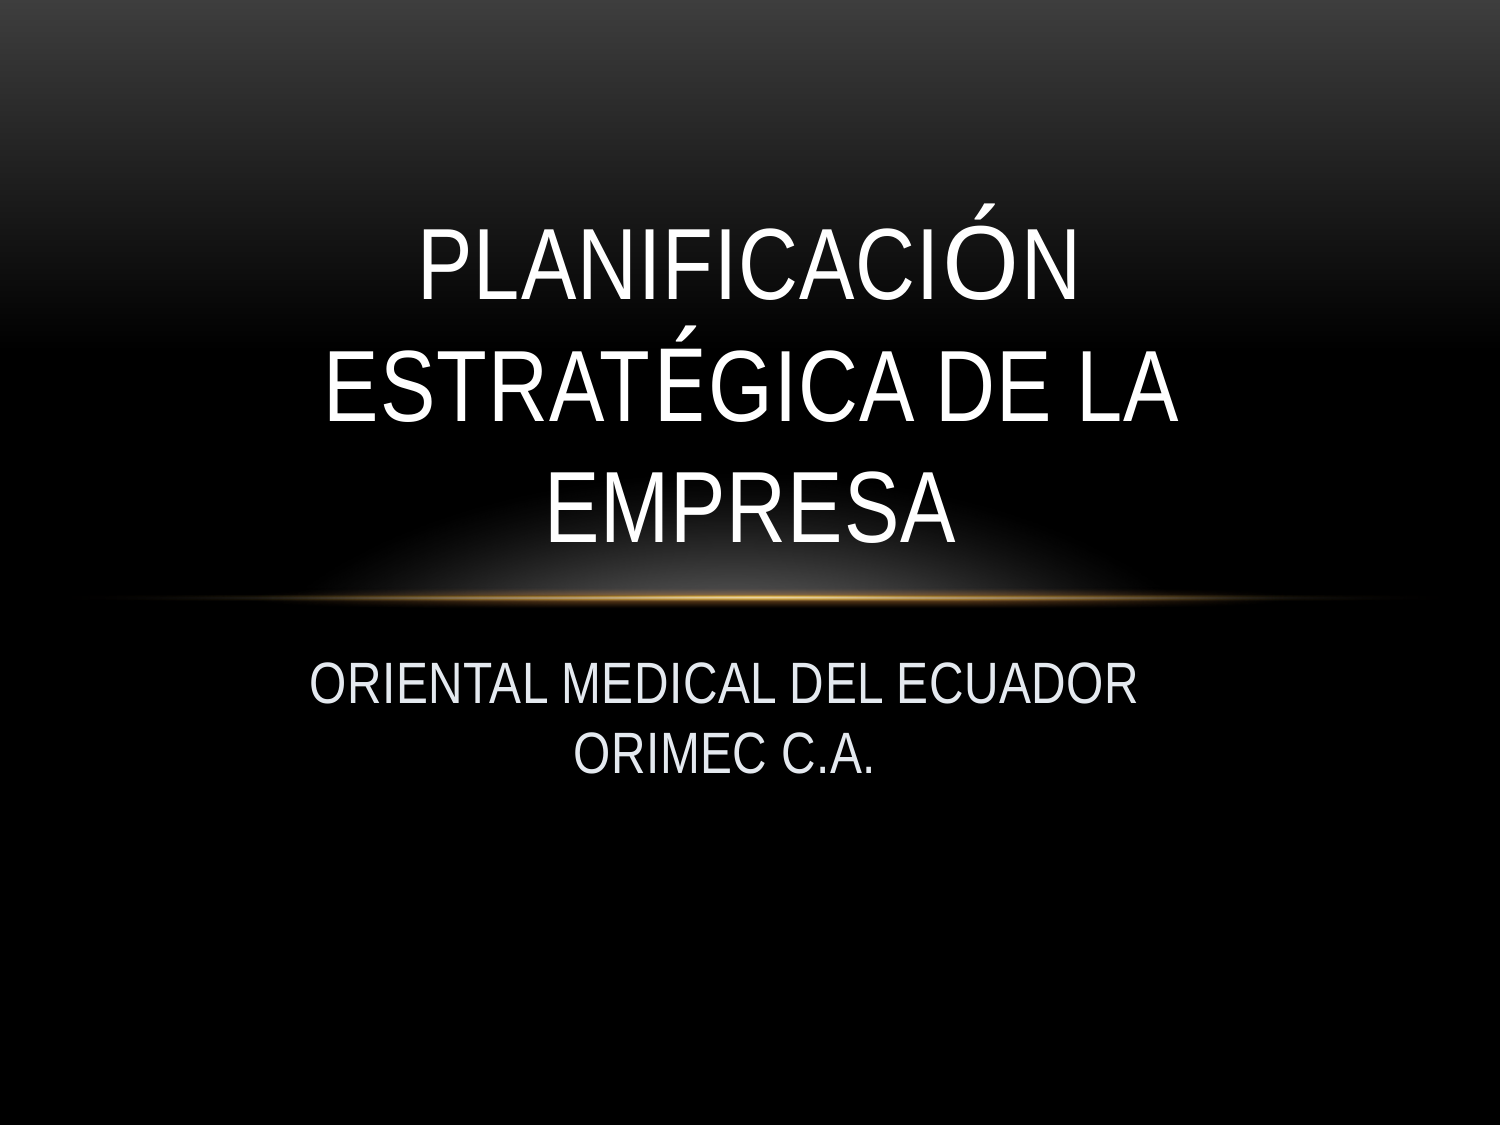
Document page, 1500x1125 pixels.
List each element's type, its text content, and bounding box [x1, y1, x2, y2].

picture [0, 0, 1500, 750]
subtitle ORIENTAL MEDICAL DEL ECUADOR ORIMEC C.A. [200, 637, 1250, 925]
title PLANIFICACIÓN ESTRATÉGICA DE LA EMPRESA [112, 187, 1388, 571]
